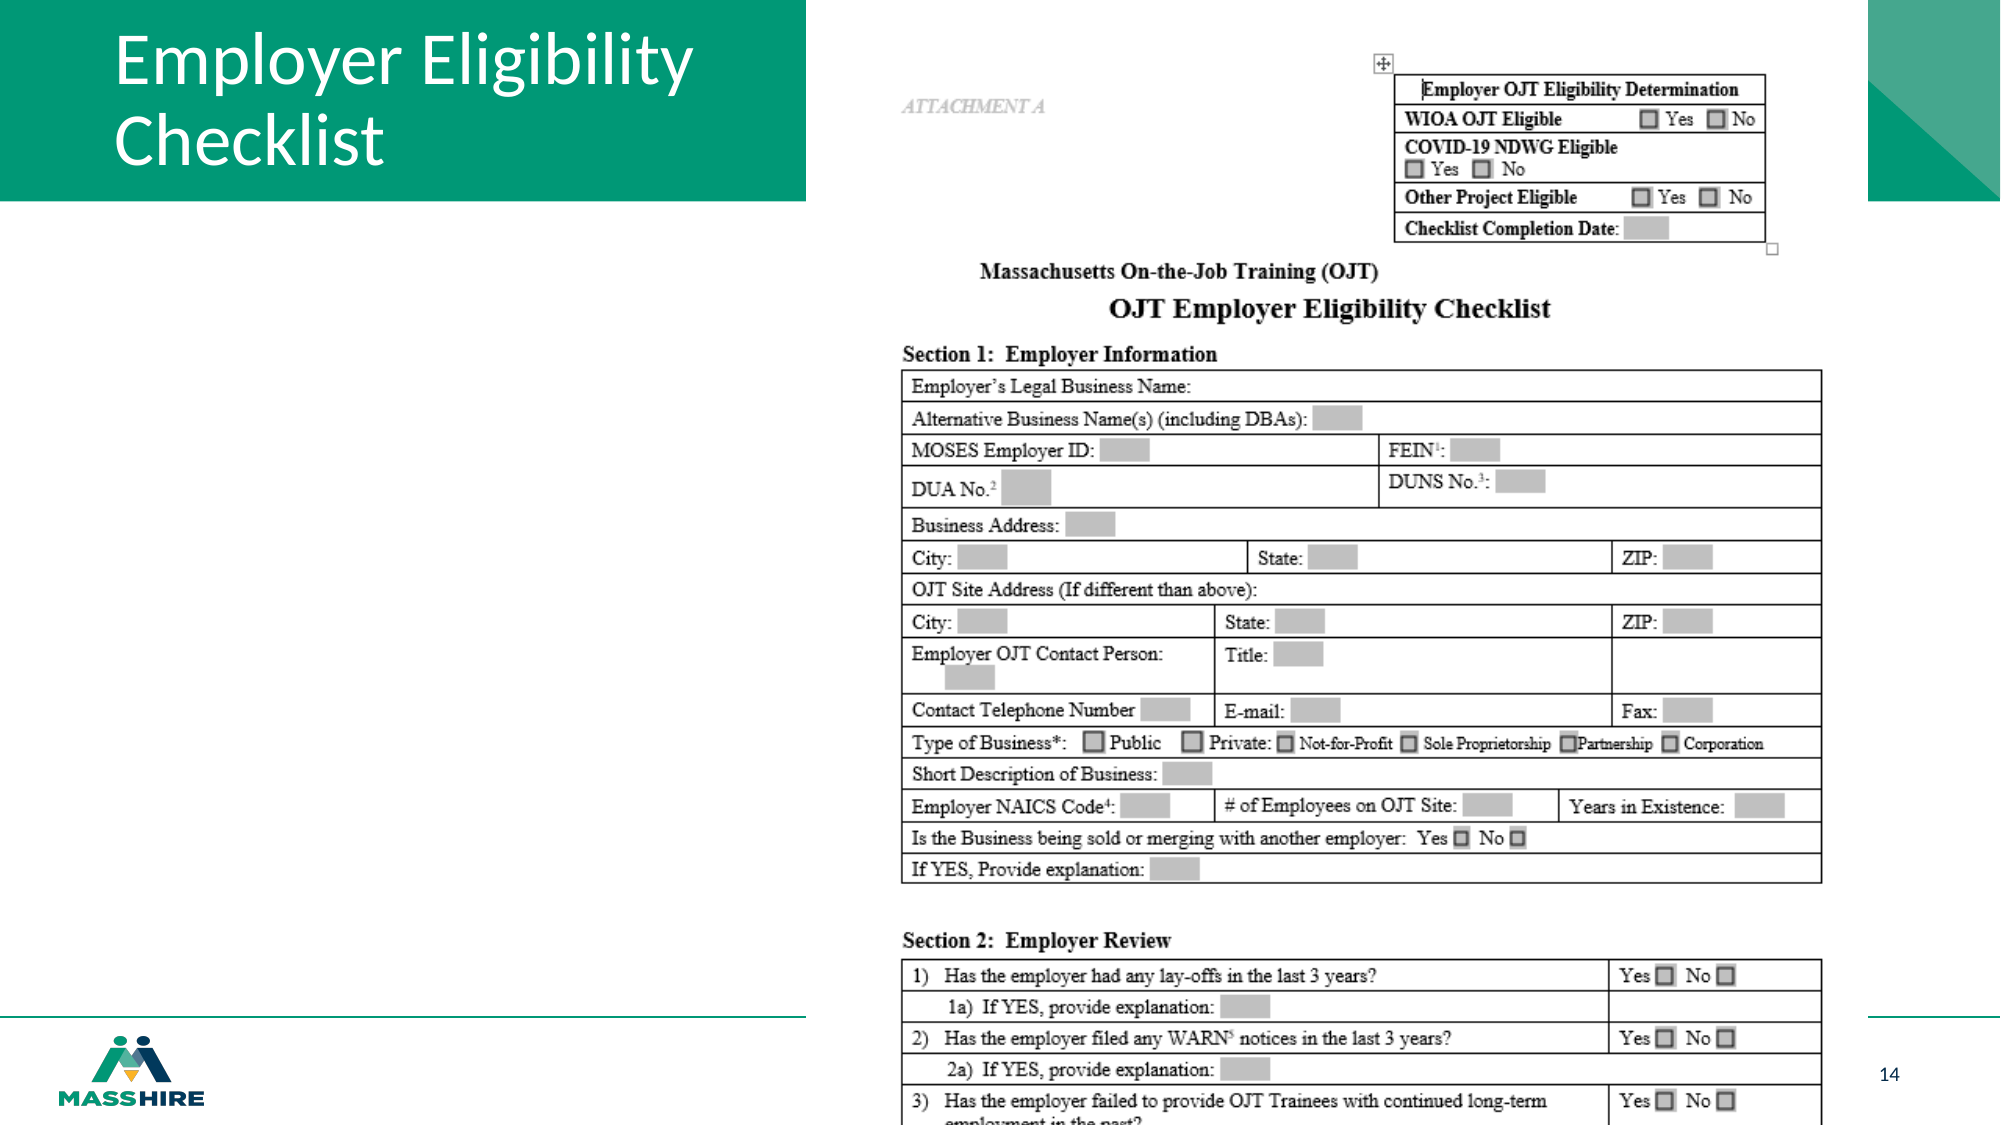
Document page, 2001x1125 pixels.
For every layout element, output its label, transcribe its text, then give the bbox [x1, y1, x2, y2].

slide_number 14 [1872, 1042, 1900, 1103]
picture [806, 0, 1868, 1125]
title Employer Eligibility Checklist [99, 22, 801, 180]
picture [59, 1036, 204, 1106]
